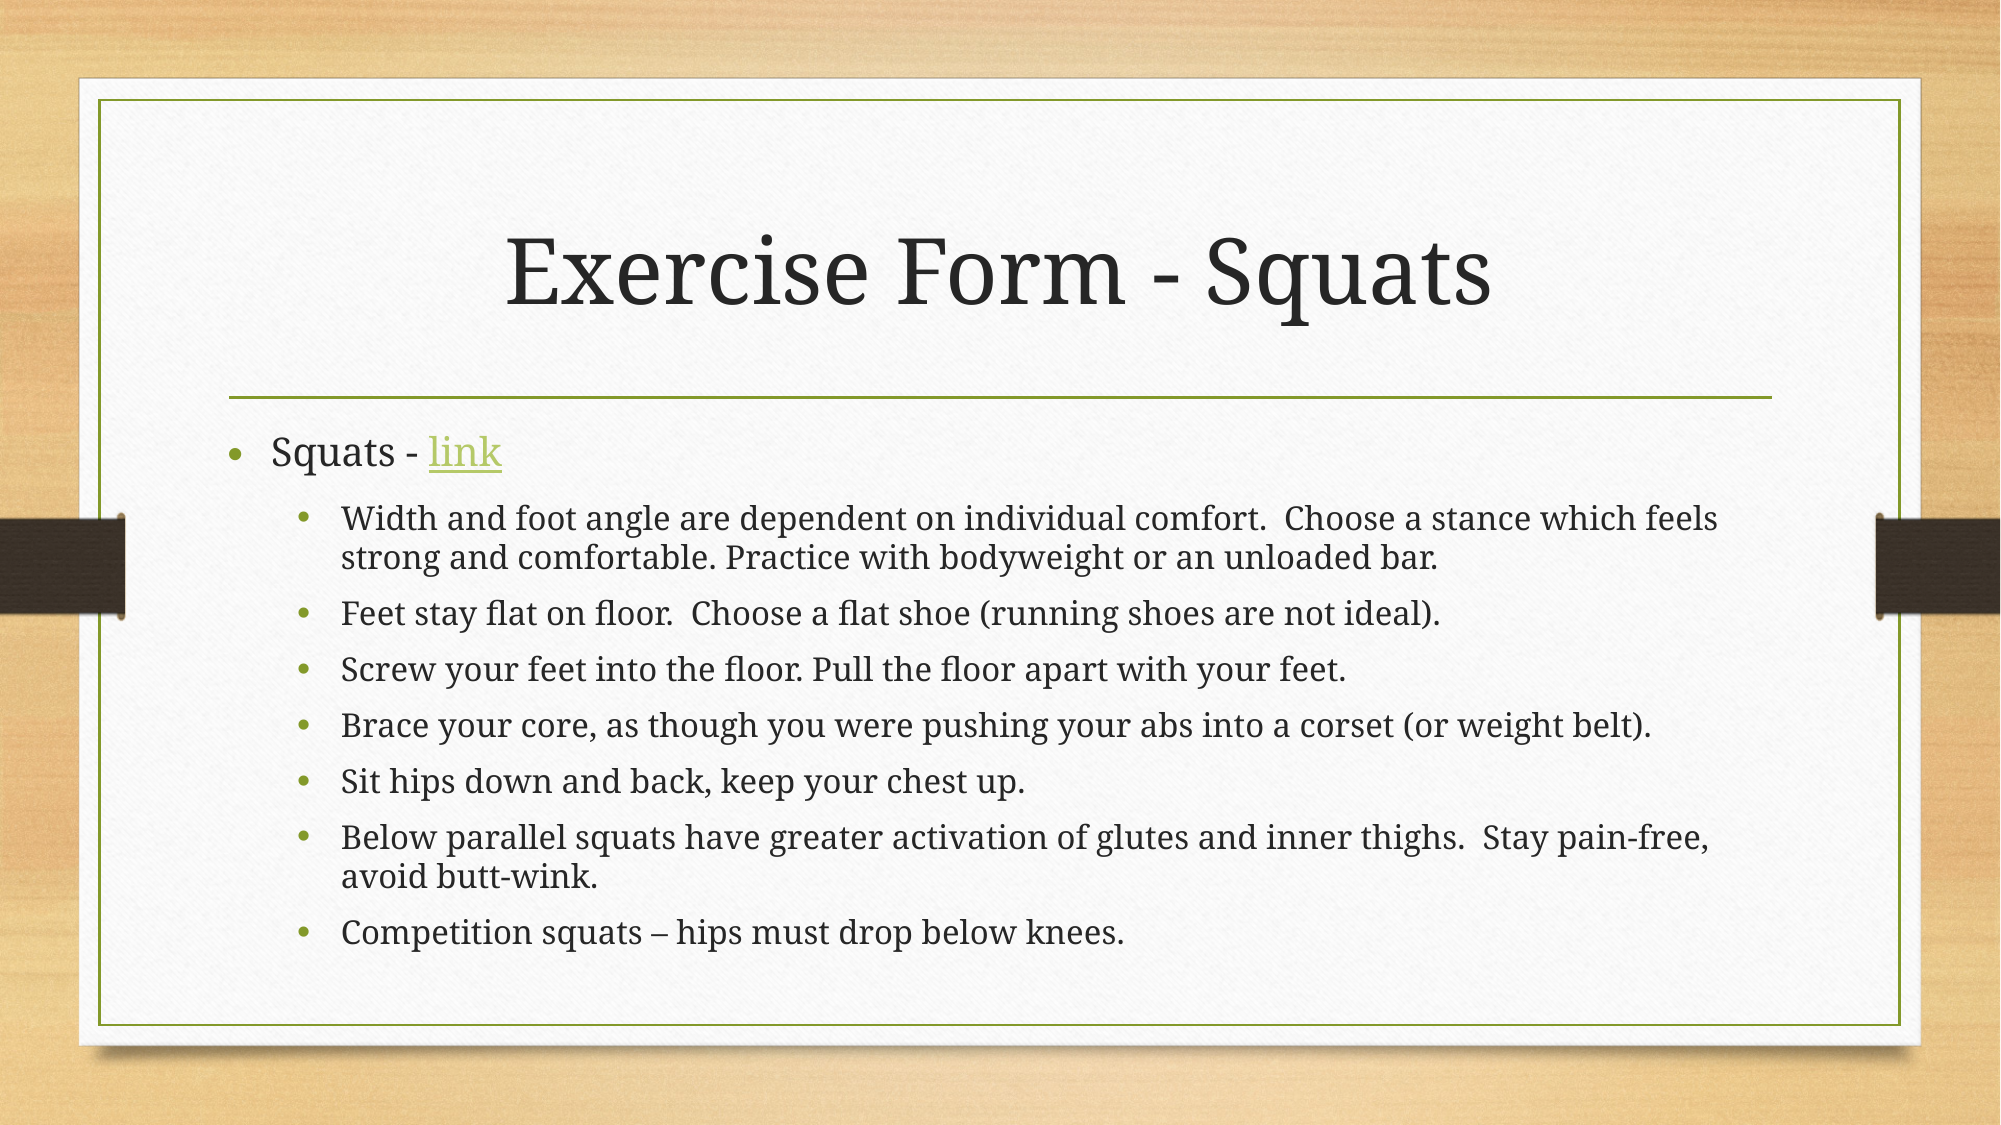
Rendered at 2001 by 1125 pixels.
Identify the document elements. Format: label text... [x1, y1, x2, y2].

list Squats - link Width and foot angle are dependent on individual comfort. Choose a stance which feels strong and comfortable. Practice with bodyweight or an unloaded bar. Feet stay flat on floor. Choose a flat shoe (running shoes are not ideal). Screw your feet into the floor. Pull the floor apart with your feet. Brace your core, as though you were pushing your abs into a corset (or weight belt). Sit hips down and back, keep your chest up. Below parallel squats have greater activation of glutes and inner thighs. Stay pain-free, avoid butt-wink. Competition squats – hips must drop below knees. [212, 419, 1788, 964]
picture [0, 0, 2001, 1125]
title Exercise Form - Squats [212, 161, 1788, 375]
